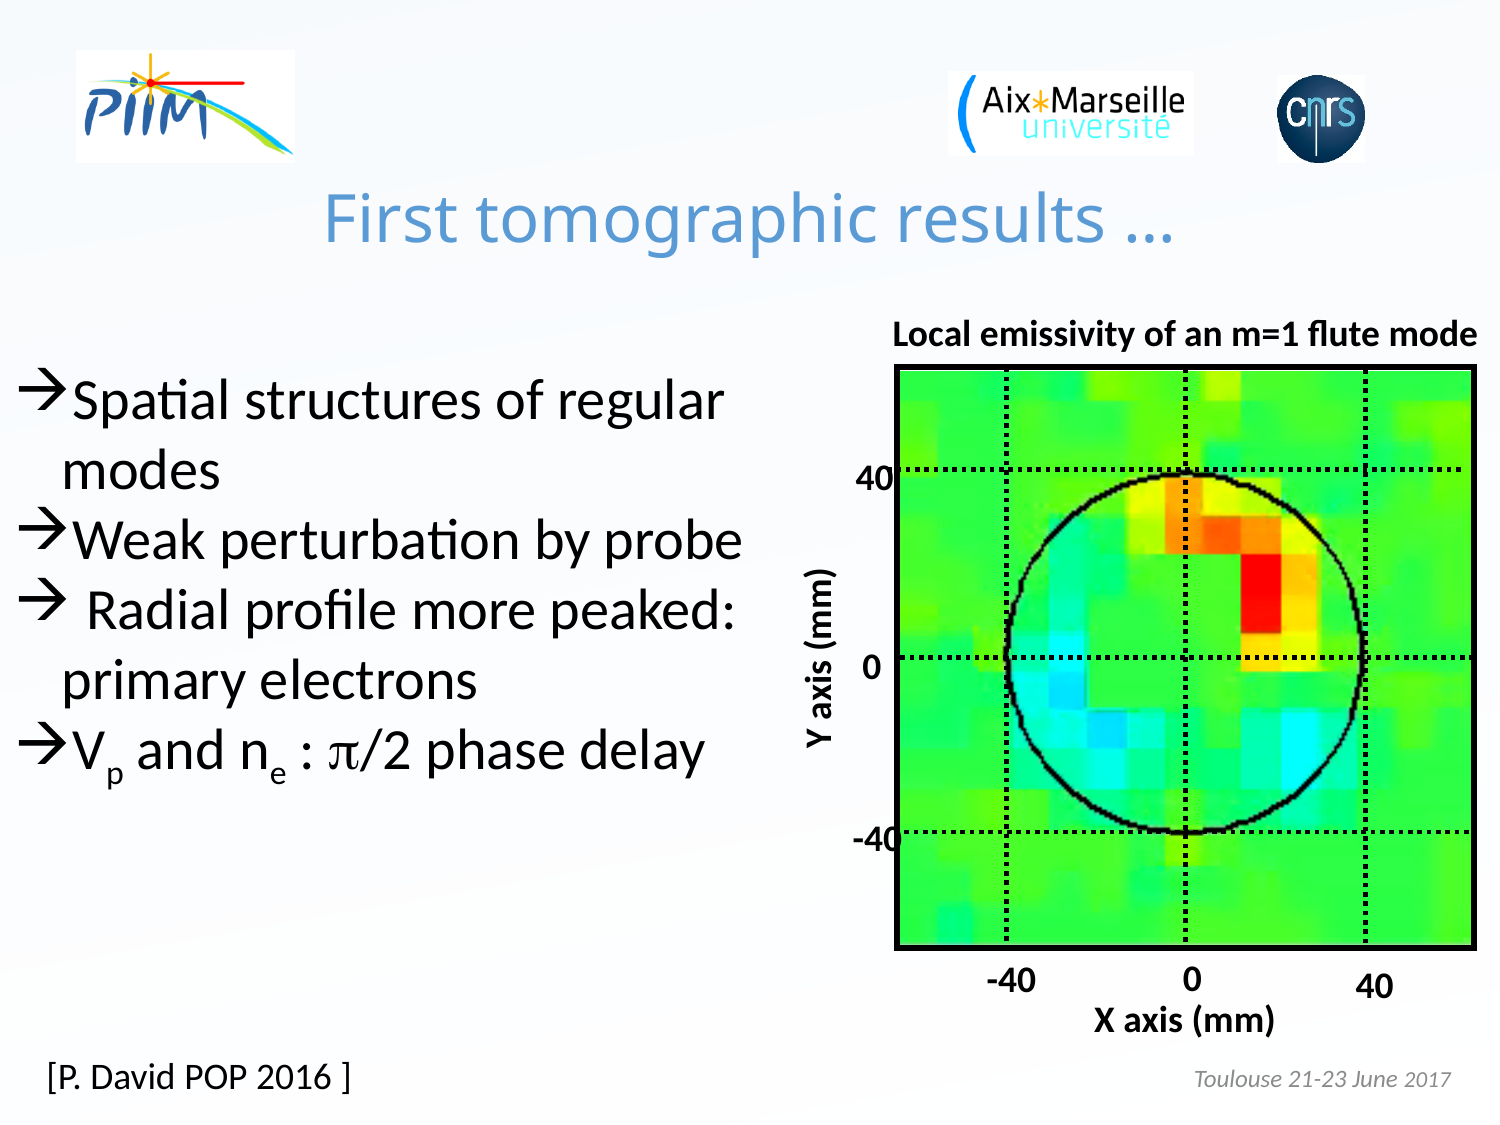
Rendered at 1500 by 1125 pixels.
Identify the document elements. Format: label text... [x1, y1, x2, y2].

text_box [P. David POP 2016 ] [23, 1044, 368, 1105]
footer Toulouse 21-23 June 2017 [1047, 1077, 1498, 1108]
text_box First tomographic results … [0, 146, 1500, 264]
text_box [76, 50, 1365, 163]
text_box Spatial structures of regular modes Weak perturbation by probe Radial profile more peaked: primary electrons Vp and ne : p/2 phase delay [0, 353, 786, 939]
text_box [786, 301, 1500, 1077]
